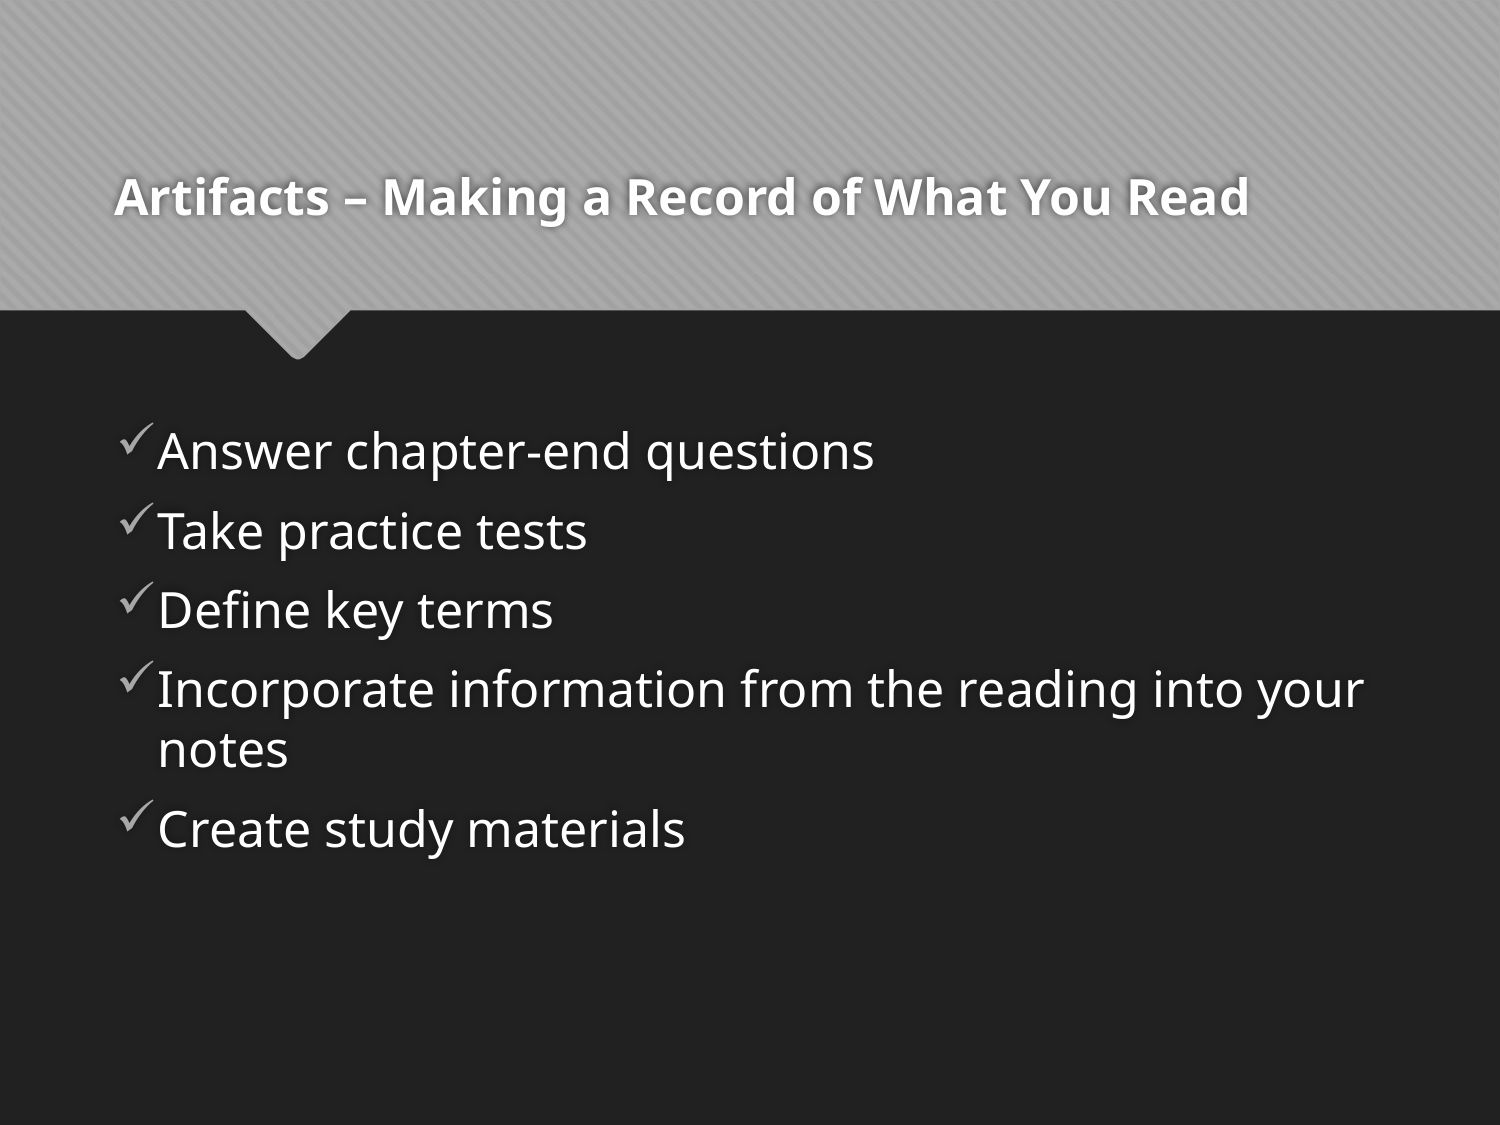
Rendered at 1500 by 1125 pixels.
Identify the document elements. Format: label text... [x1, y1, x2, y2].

list Answer chapter-end questions Take practice tests Define key terms Incorporate information from the reading into your notes Create study materials [100, 364, 1400, 962]
title Artifacts – Making a Record of What You Read [99, 73, 1401, 233]
